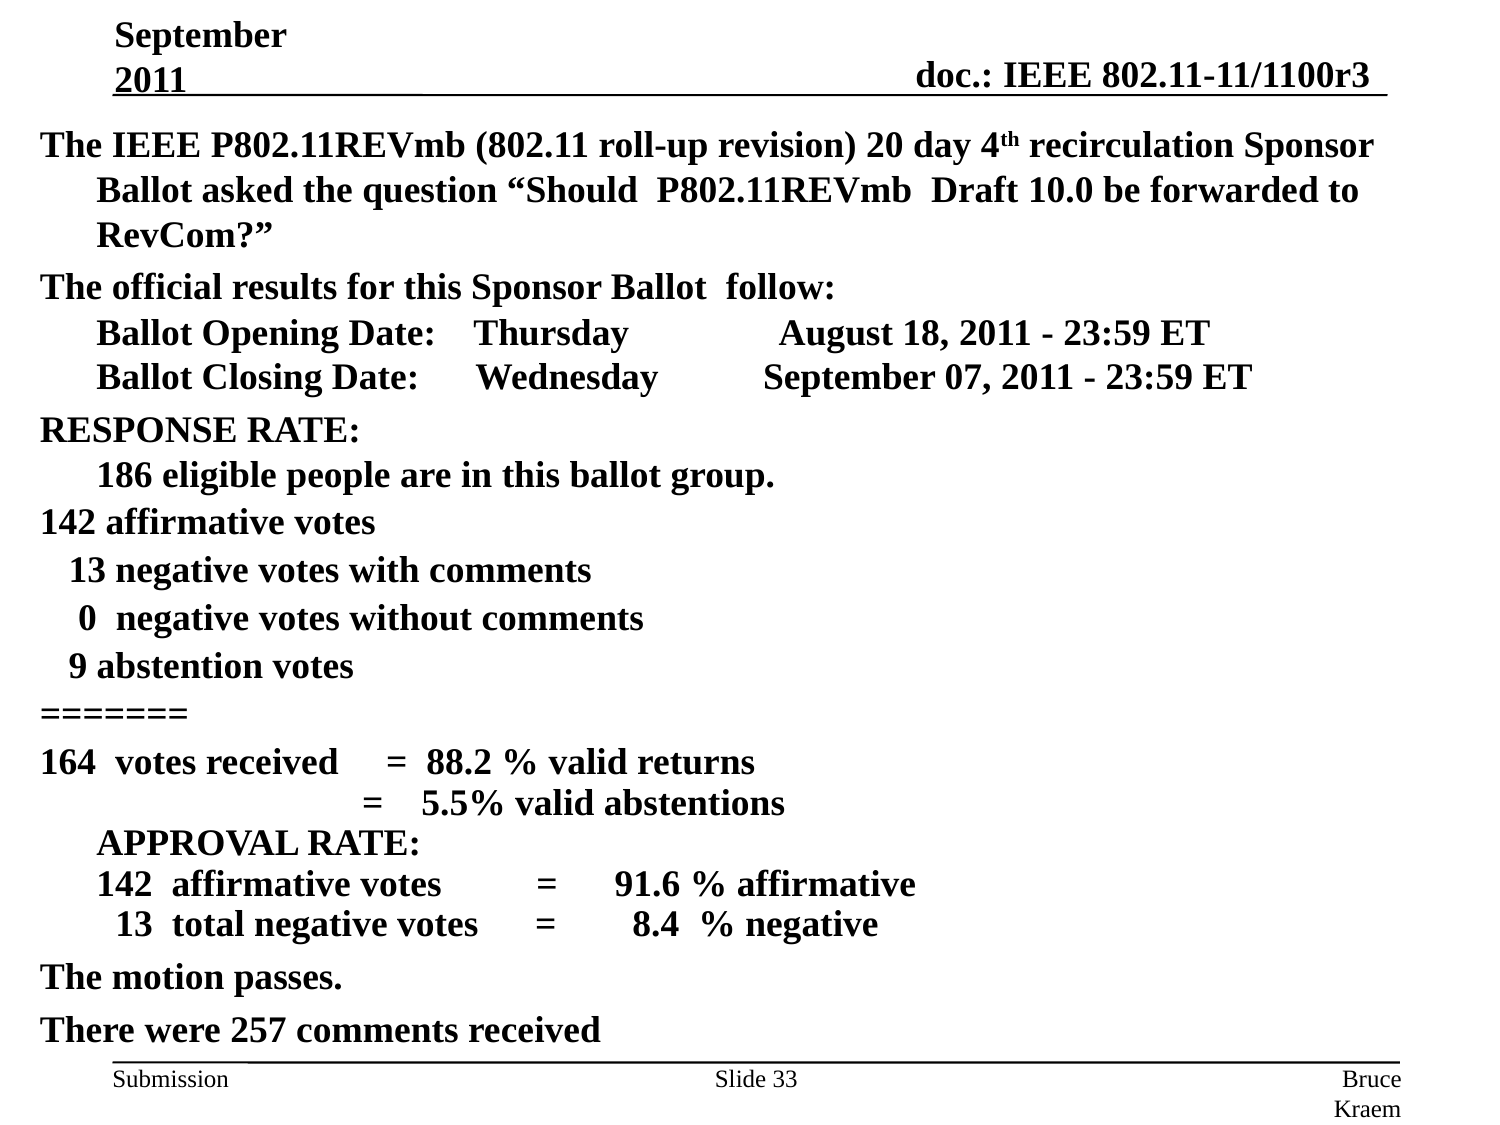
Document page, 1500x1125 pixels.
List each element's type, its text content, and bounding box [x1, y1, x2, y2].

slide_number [114, 54, 372, 100]
list The IEEE P802.11REVmb (802.11 roll-up revision) 20 day 4th recirculation Sponsor Ballot asked the question “Should P802.11REVmb Draft 10.0 be forwarded to RevCom?” The official results for this Sponsor Ballot follow: Ballot Opening Date: Thursday August 18, 2011 - 23:59 ET Ballot Closing Date: Wednesday September 07, 2011 - 23:59 ET RESPONSE RATE: 186 eligible people are in this ballot group. 142 affirmative votes 13 negative votes with comments 0 negative votes without comments 9 abstention votes ======= 164 votes received = 88.2 % valid returns = 5.5% valid abstentions APPROVAL RATE: 142 affirmative votes = 91.6 % affirmative 13 total negative votes = 8.4 % negative The motion passes. There were 257 comments received [24, 112, 1476, 1001]
footer Bruce Kraemer (Marvell) [1325, 1062, 1402, 1093]
slide_number Slide 33 [712, 1062, 800, 1093]
